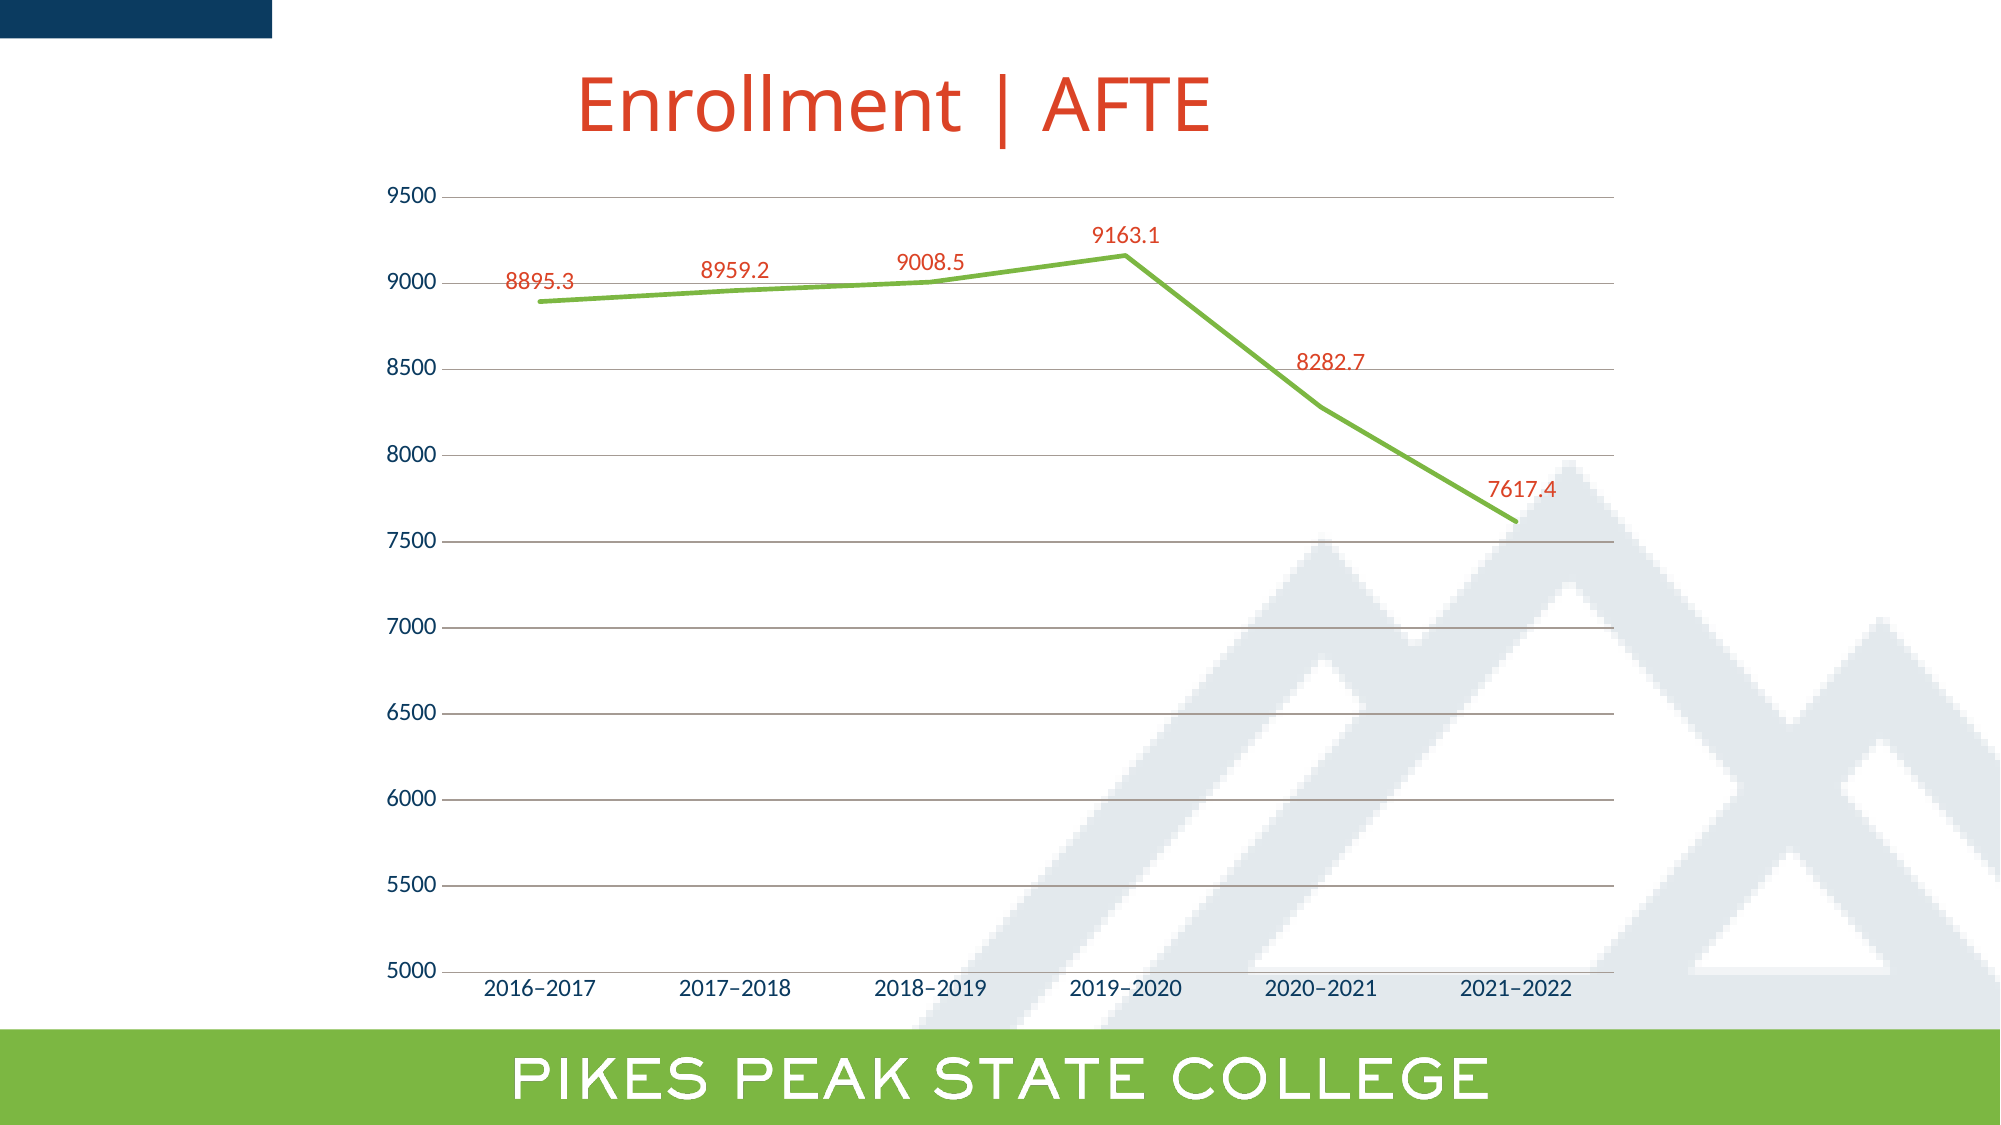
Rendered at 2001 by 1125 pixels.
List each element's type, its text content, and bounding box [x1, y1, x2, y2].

chart [360, 167, 1640, 1021]
text_box Enrollment | AFTE [32, 59, 1758, 150]
